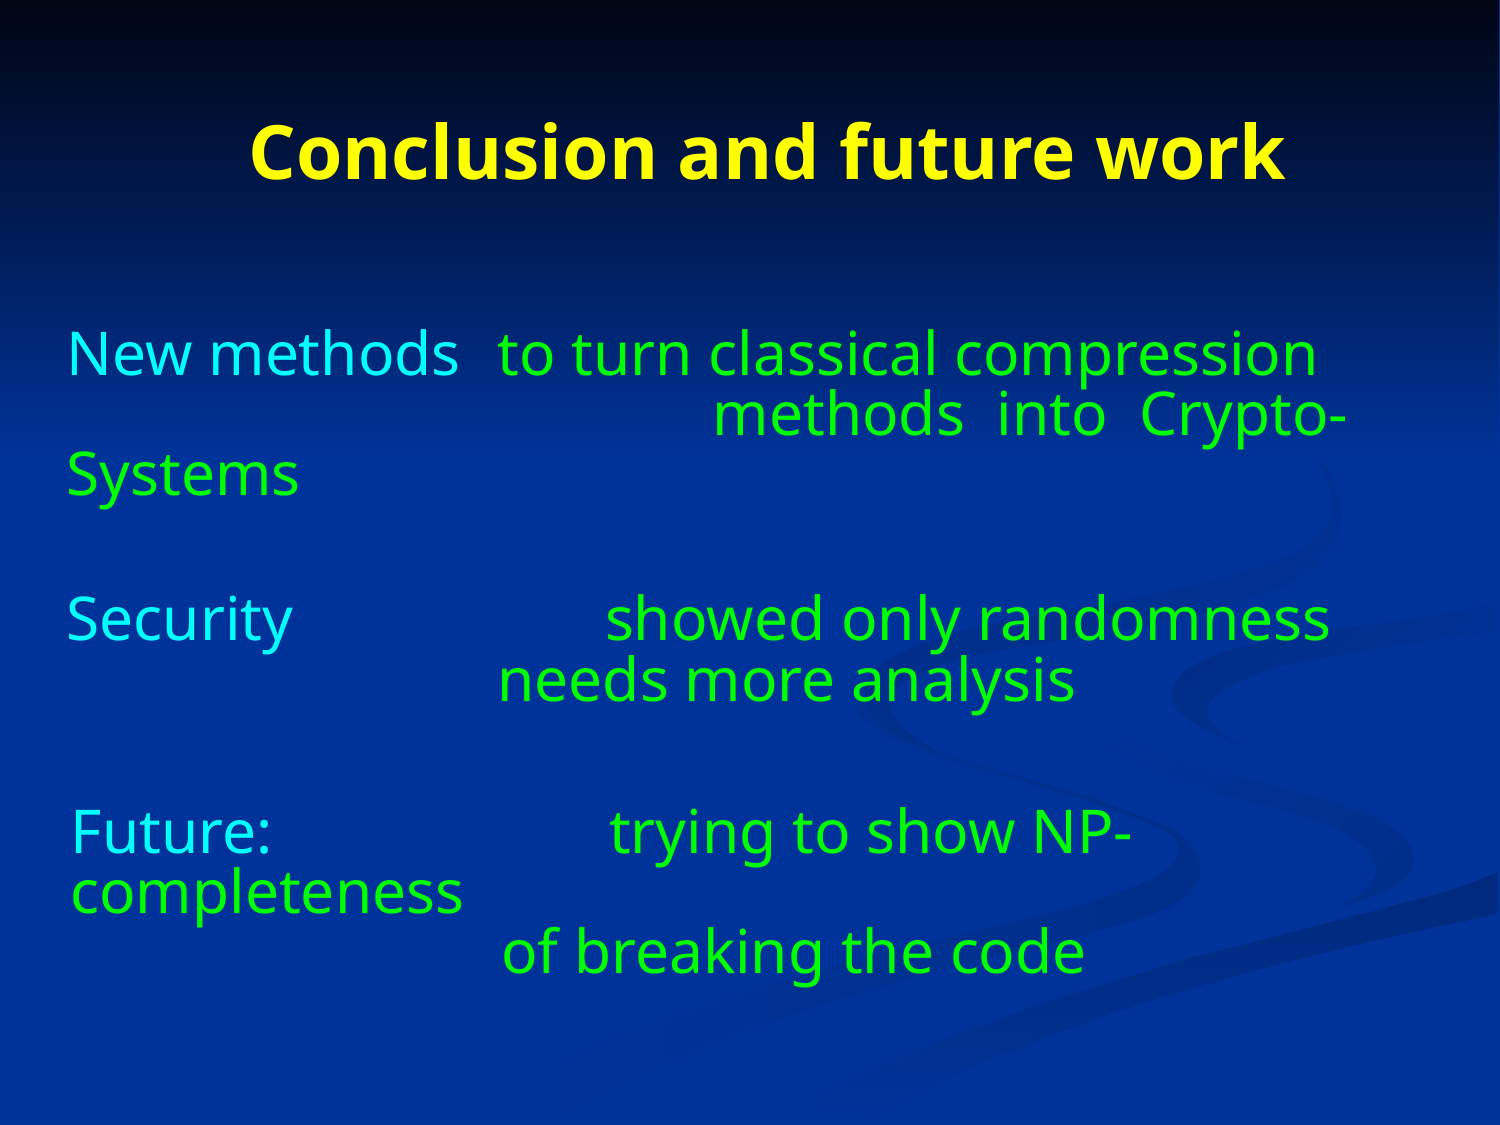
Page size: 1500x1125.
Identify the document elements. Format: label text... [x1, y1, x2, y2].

text_box New methods to turn classical compression methods into Crypto-Systems [53, 320, 1447, 487]
text_box Conclusion and future work [112, 113, 1424, 203]
text_box Security showed only randomness needs more analysis [53, 586, 1447, 752]
text_box Future: trying to show NP-completeness of breaking the code [57, 798, 1451, 965]
